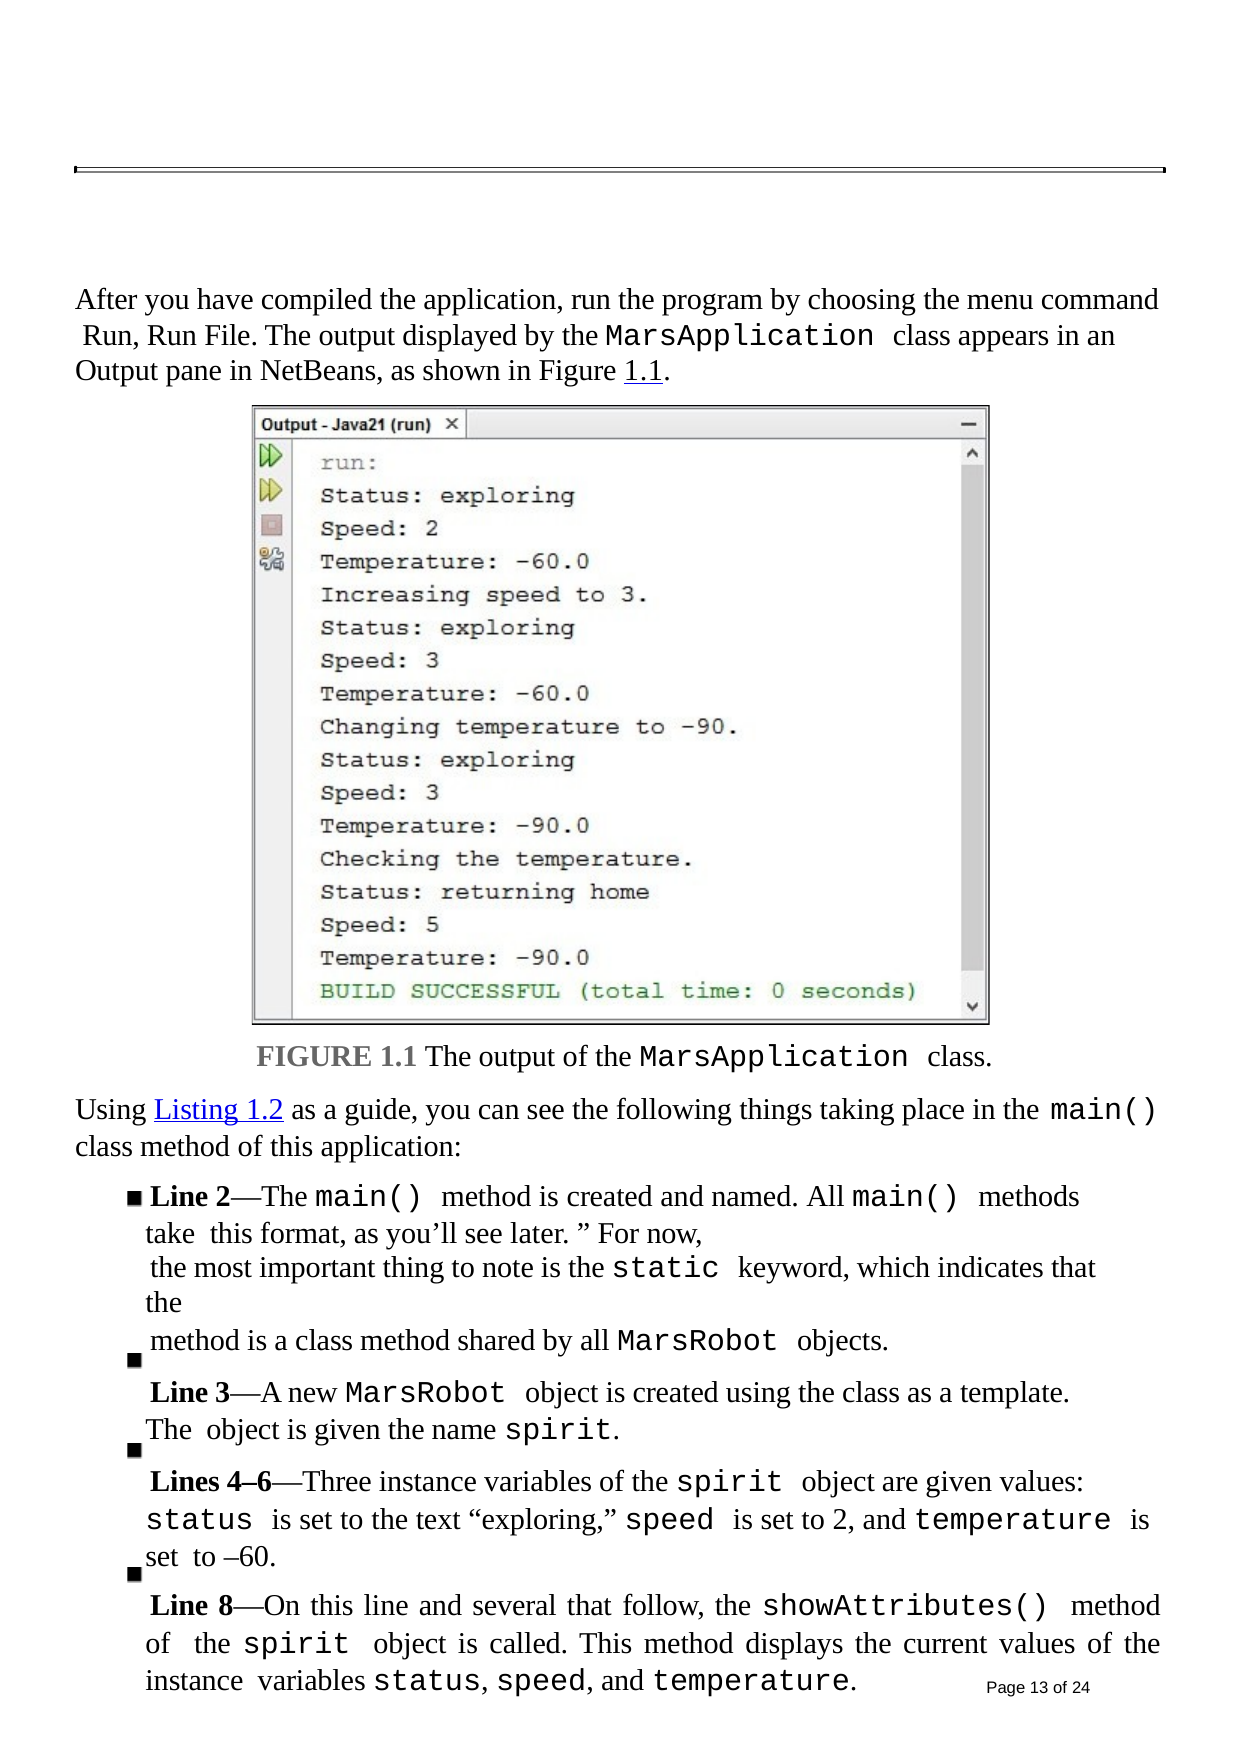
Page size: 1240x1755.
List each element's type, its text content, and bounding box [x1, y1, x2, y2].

text_box After you have compiled the application, run the program by choosing the menu command Run, Run File. The output displayed by the MarsApplication class appears in an Output pane in NetBeans, as shown in Figure 1.1. [72, 278, 1167, 388]
slide_number Page 13 of 24 [984, 1676, 1093, 1755]
text_box FIGURE 1.1 The output of the MarsApplication class. Using Listing 1.2 as a guide, you can see the following things taking place in the main() class method of this application: Line 2—The main() method is created and named. All main() methods take this format, as you’ll see later. ” For now, the most important thing to note is the static keyword, which indicates that the method is a class method shared by all MarsRobot objects. Line 3—A new MarsRobot object is created using the class as a template. The object is given the name spirit. Lines 4–6—Three instance variables of the spirit object are given values: status is set to the text “exploring,” speed is set to 2, and temperature is set to –60. Line 8—On this line and several that follow, the showAttributes() method of the spirit object is called. This method displays the current values of the instance variables status, speed, and temperature. [72, 1018, 1162, 1697]
text_box [251, 405, 990, 1018]
